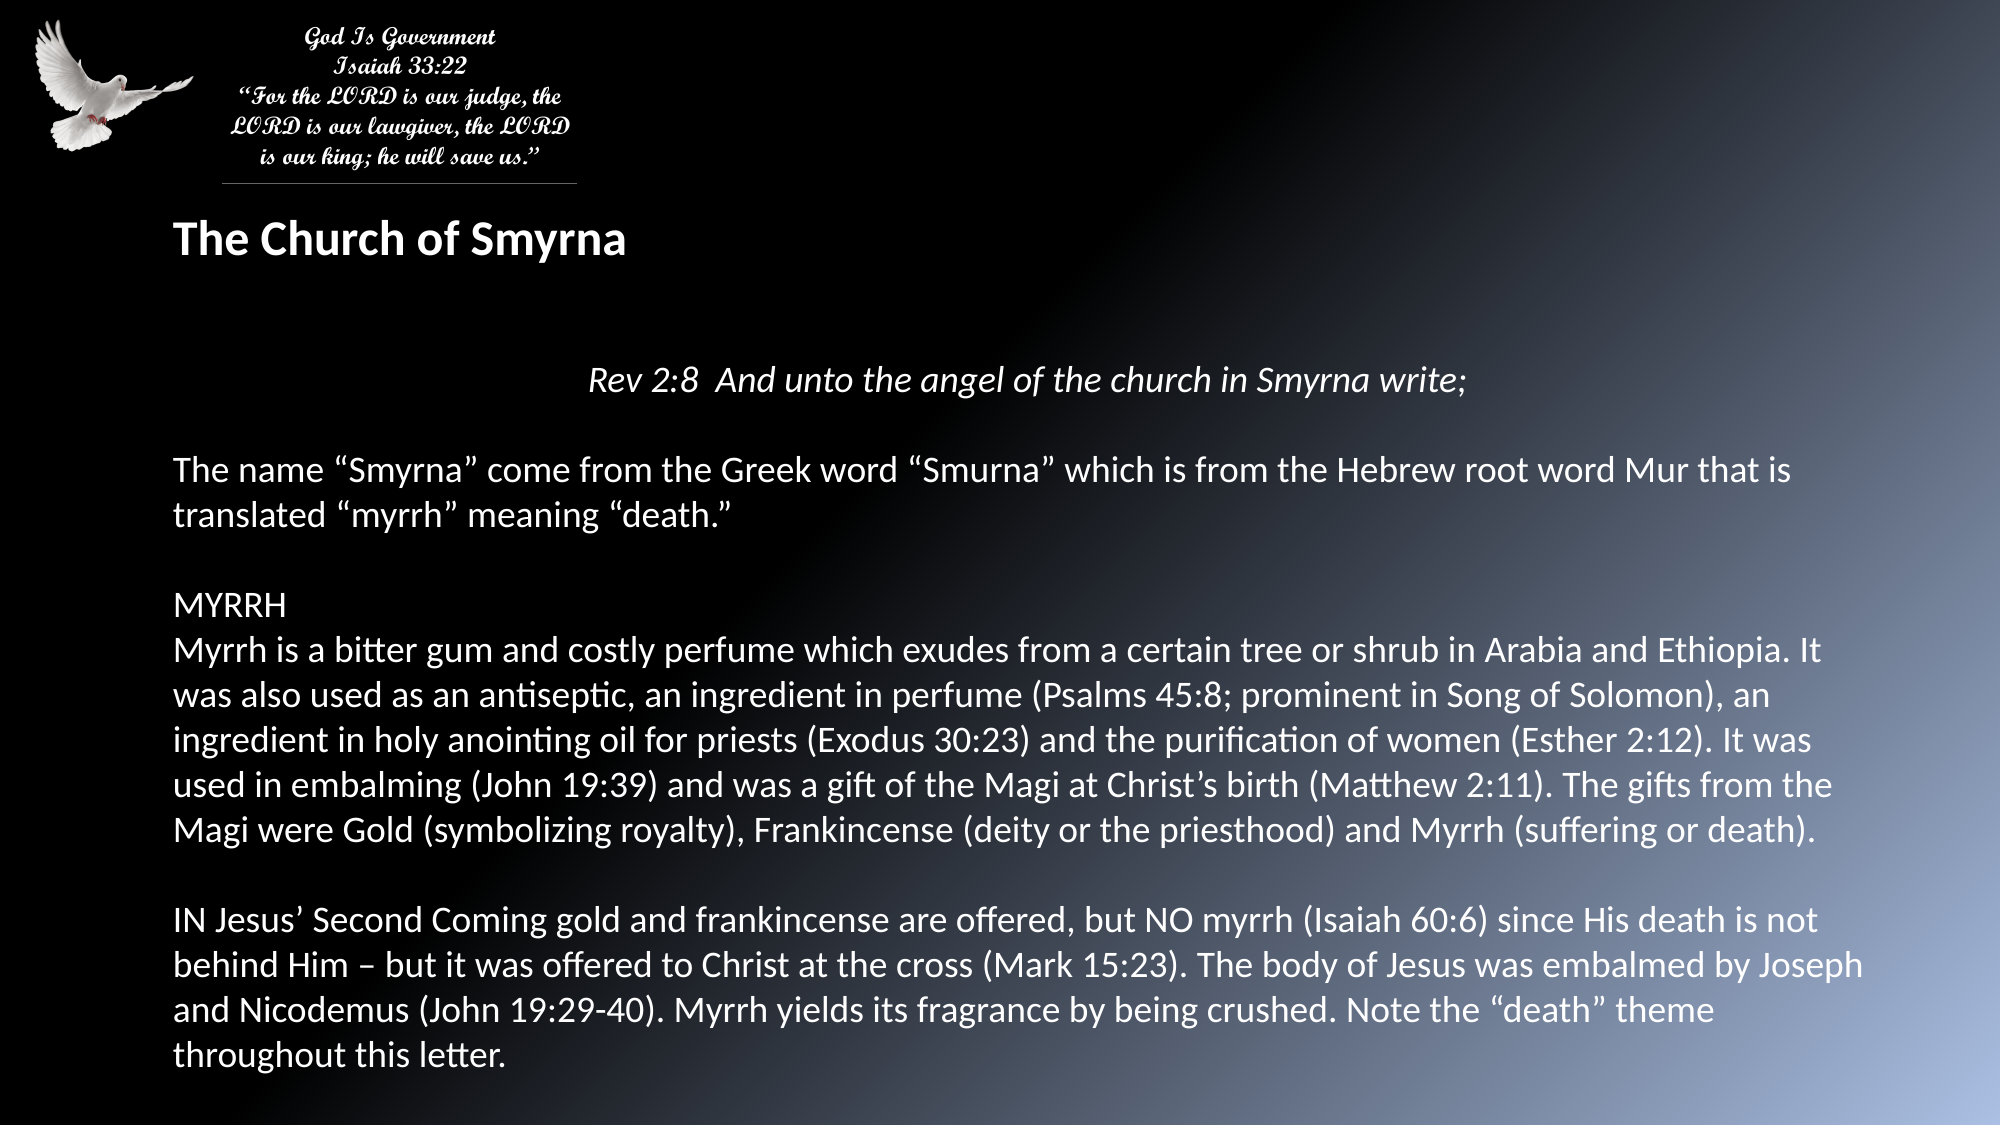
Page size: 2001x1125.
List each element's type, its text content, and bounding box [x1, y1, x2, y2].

text_box The Church of Smyrna Rev 2:8 And unto the angel of the church in Smyrna write; The name “Smyrna” come from the Greek word “Smurna” which is from the Hebrew root word Mur that is translated “myrrh” meaning “death.” MYRRH Myrrh is a bitter gum and costly perfume which exudes from a certain tree or shrub in Arabia and Ethiopia. It was also used as an antiseptic, an ingredient in perfume (Psalms 45:8; prominent in Song of Solomon), an ingredient in holy anointing oil for priests (Exodus 30:23) and the purification of women (Esther 2:12). It was used in embalming (John 19:39) and was a gift of the Magi at Christ’s birth (Matthew 2:11). The gifts from the Magi were Gold (symbolizing royalty), Frankincense (deity or the priesthood) and Myrrh (suffering or death). IN Jesus’ Second Coming gold and frankincense are offered, but NO myrrh (Isaiah 60:6) since His death is not behind Him – but it was offered to Christ at the cross (Mark 15:23). The body of Jesus was embalmed by Joseph and Nicodemus (John 19:29-40). Myrrh yields its fragrance by being crushed. Note the “death” theme throughout this letter. [158, 197, 1898, 1083]
picture [0, 0, 577, 184]
